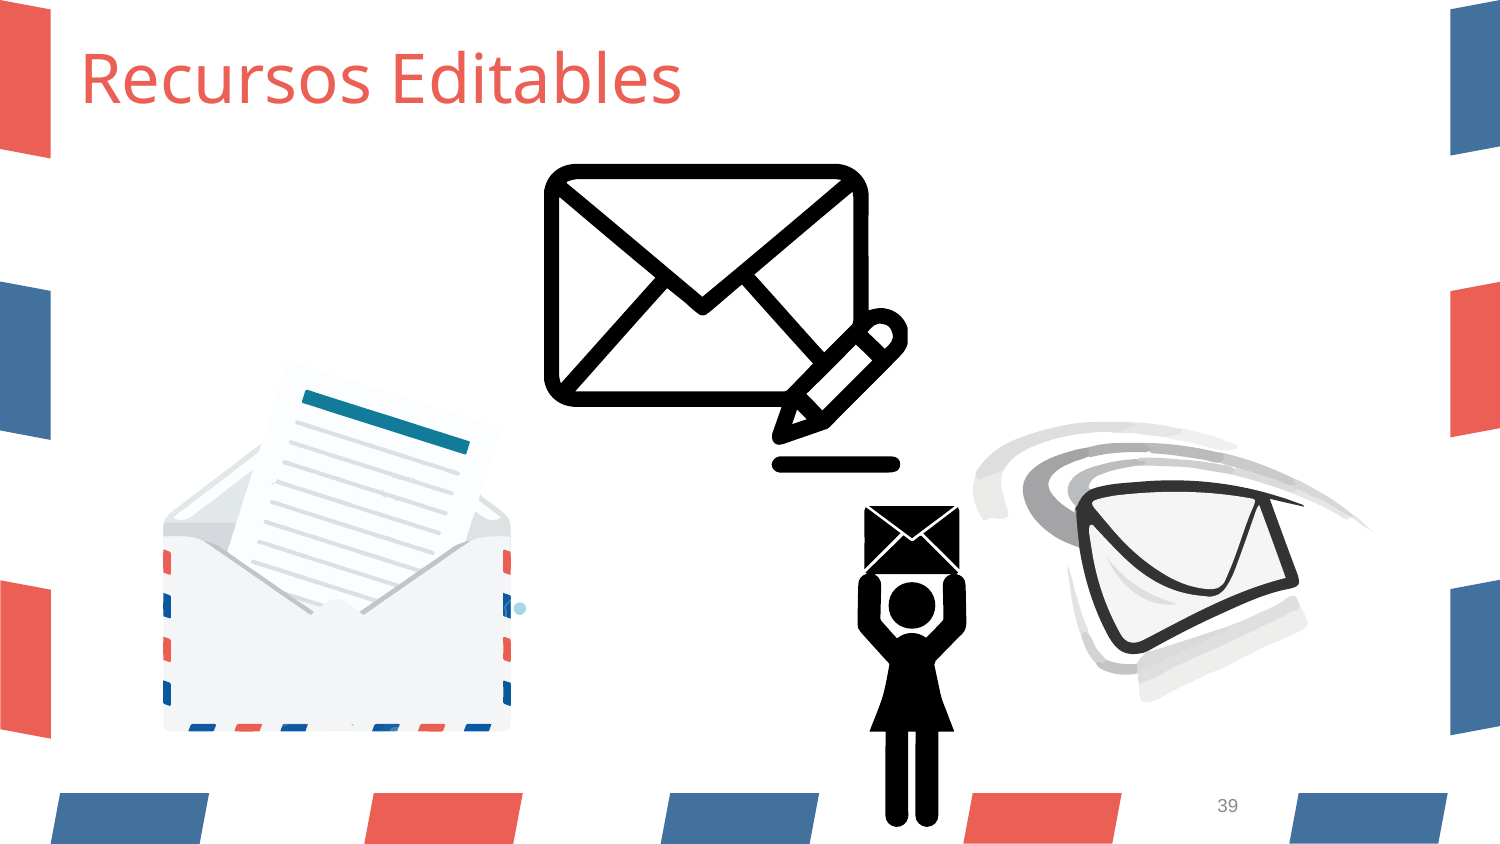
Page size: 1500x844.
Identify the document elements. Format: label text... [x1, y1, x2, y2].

picture [162, 360, 527, 732]
slide_number 39 [1059, 782, 1397, 827]
title Recursos Editables [79, 0, 1373, 164]
picture [544, 163, 908, 474]
picture [857, 506, 967, 827]
picture [972, 421, 1373, 703]
